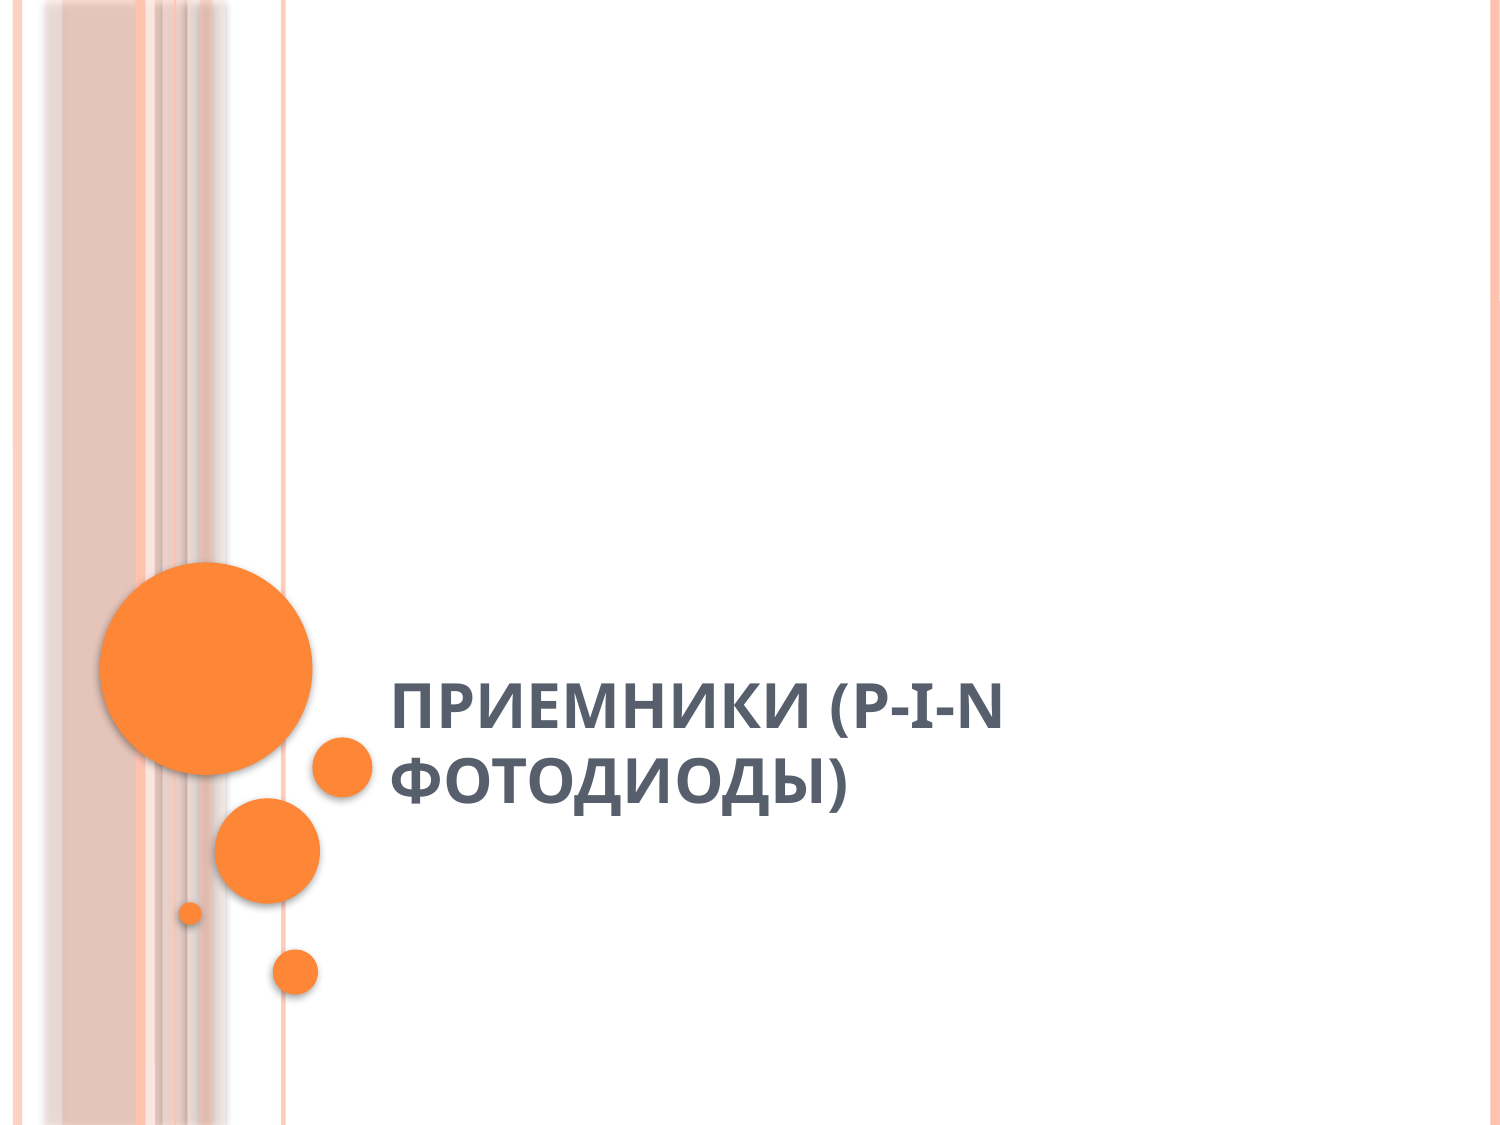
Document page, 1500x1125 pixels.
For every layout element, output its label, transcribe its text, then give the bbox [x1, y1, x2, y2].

title Приемники (p-i-n фотодиоды) [375, 512, 1388, 824]
